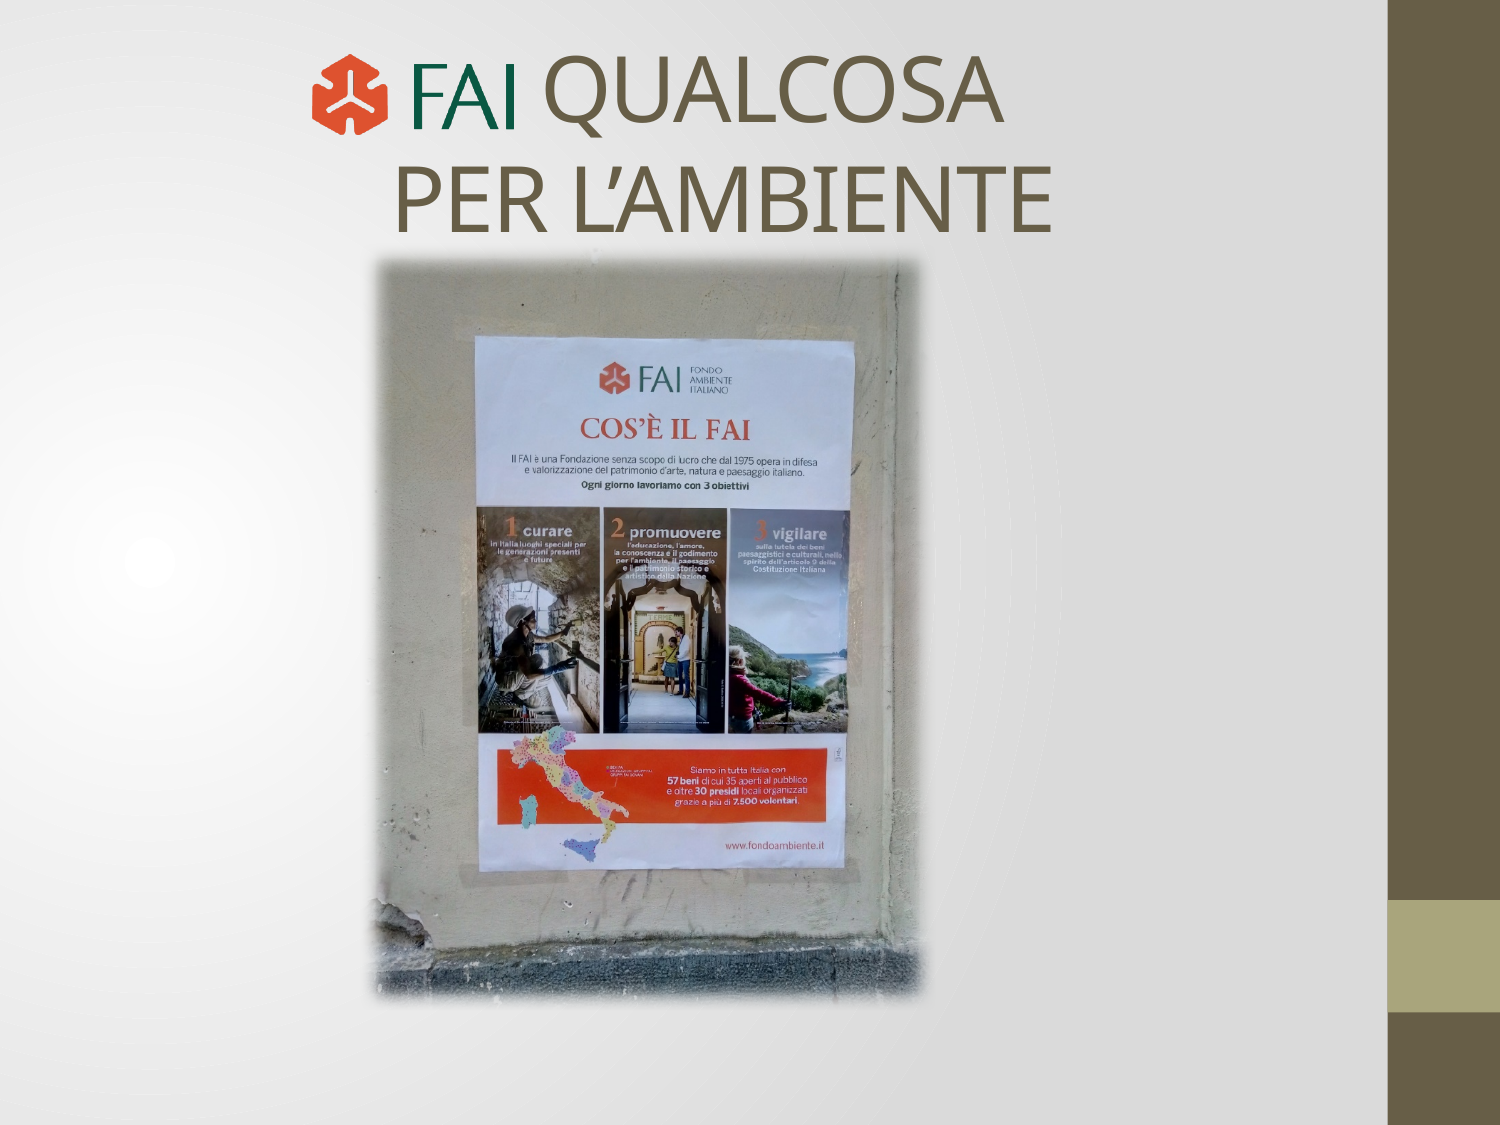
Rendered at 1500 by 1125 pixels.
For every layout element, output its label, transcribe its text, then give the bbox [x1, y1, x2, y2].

picture [312, 53, 515, 136]
title QUALCOSA PER L’AMBIENTE [75, 45, 1325, 233]
picture [359, 242, 937, 1012]
